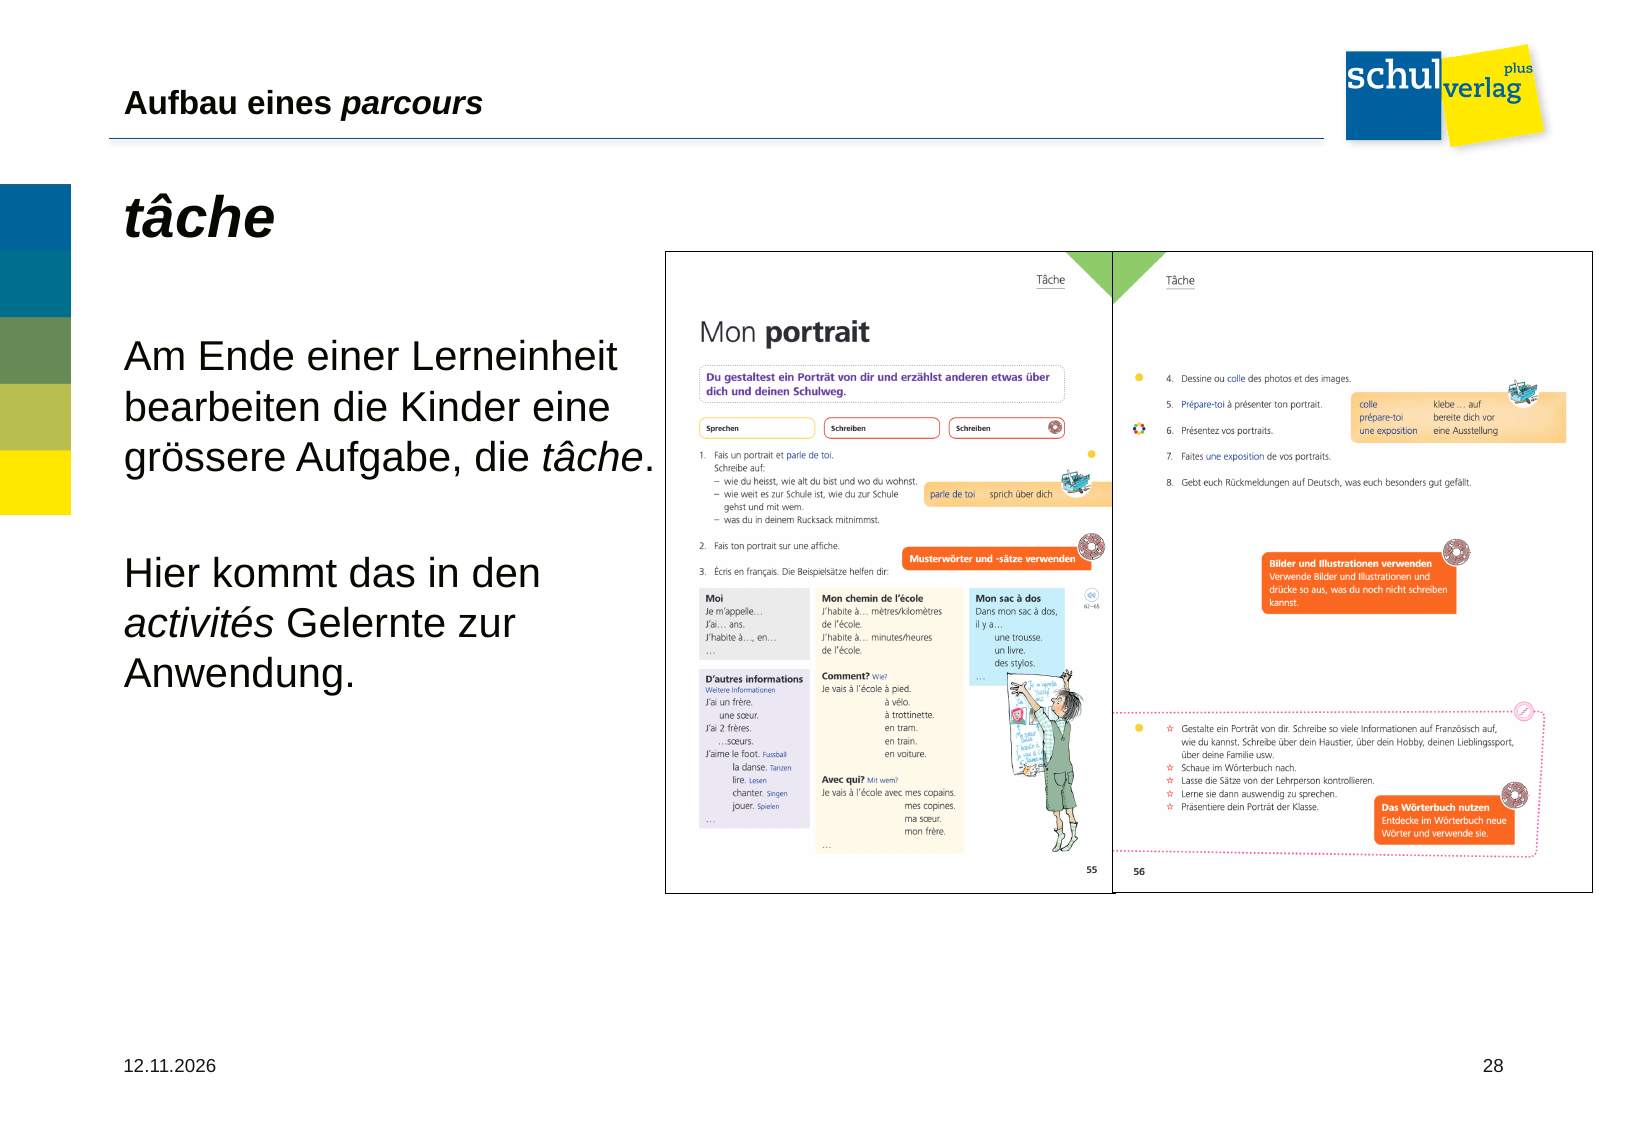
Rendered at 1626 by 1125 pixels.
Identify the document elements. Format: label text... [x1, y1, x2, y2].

picture [0, 318, 71, 515]
picture [664, 250, 1593, 894]
text_box tâche [108, 172, 1397, 257]
title Aufbau eines parcours [108, 65, 1325, 137]
picture [1346, 44, 1544, 147]
list Am Ende einer Lerneinheit bearbeiten die Kinder eine grössere Aufgabe, die tâche. Hier kommt das in den activités Gelernte zur Anwendung. [108, 314, 707, 1083]
picture [0, 184, 71, 249]
